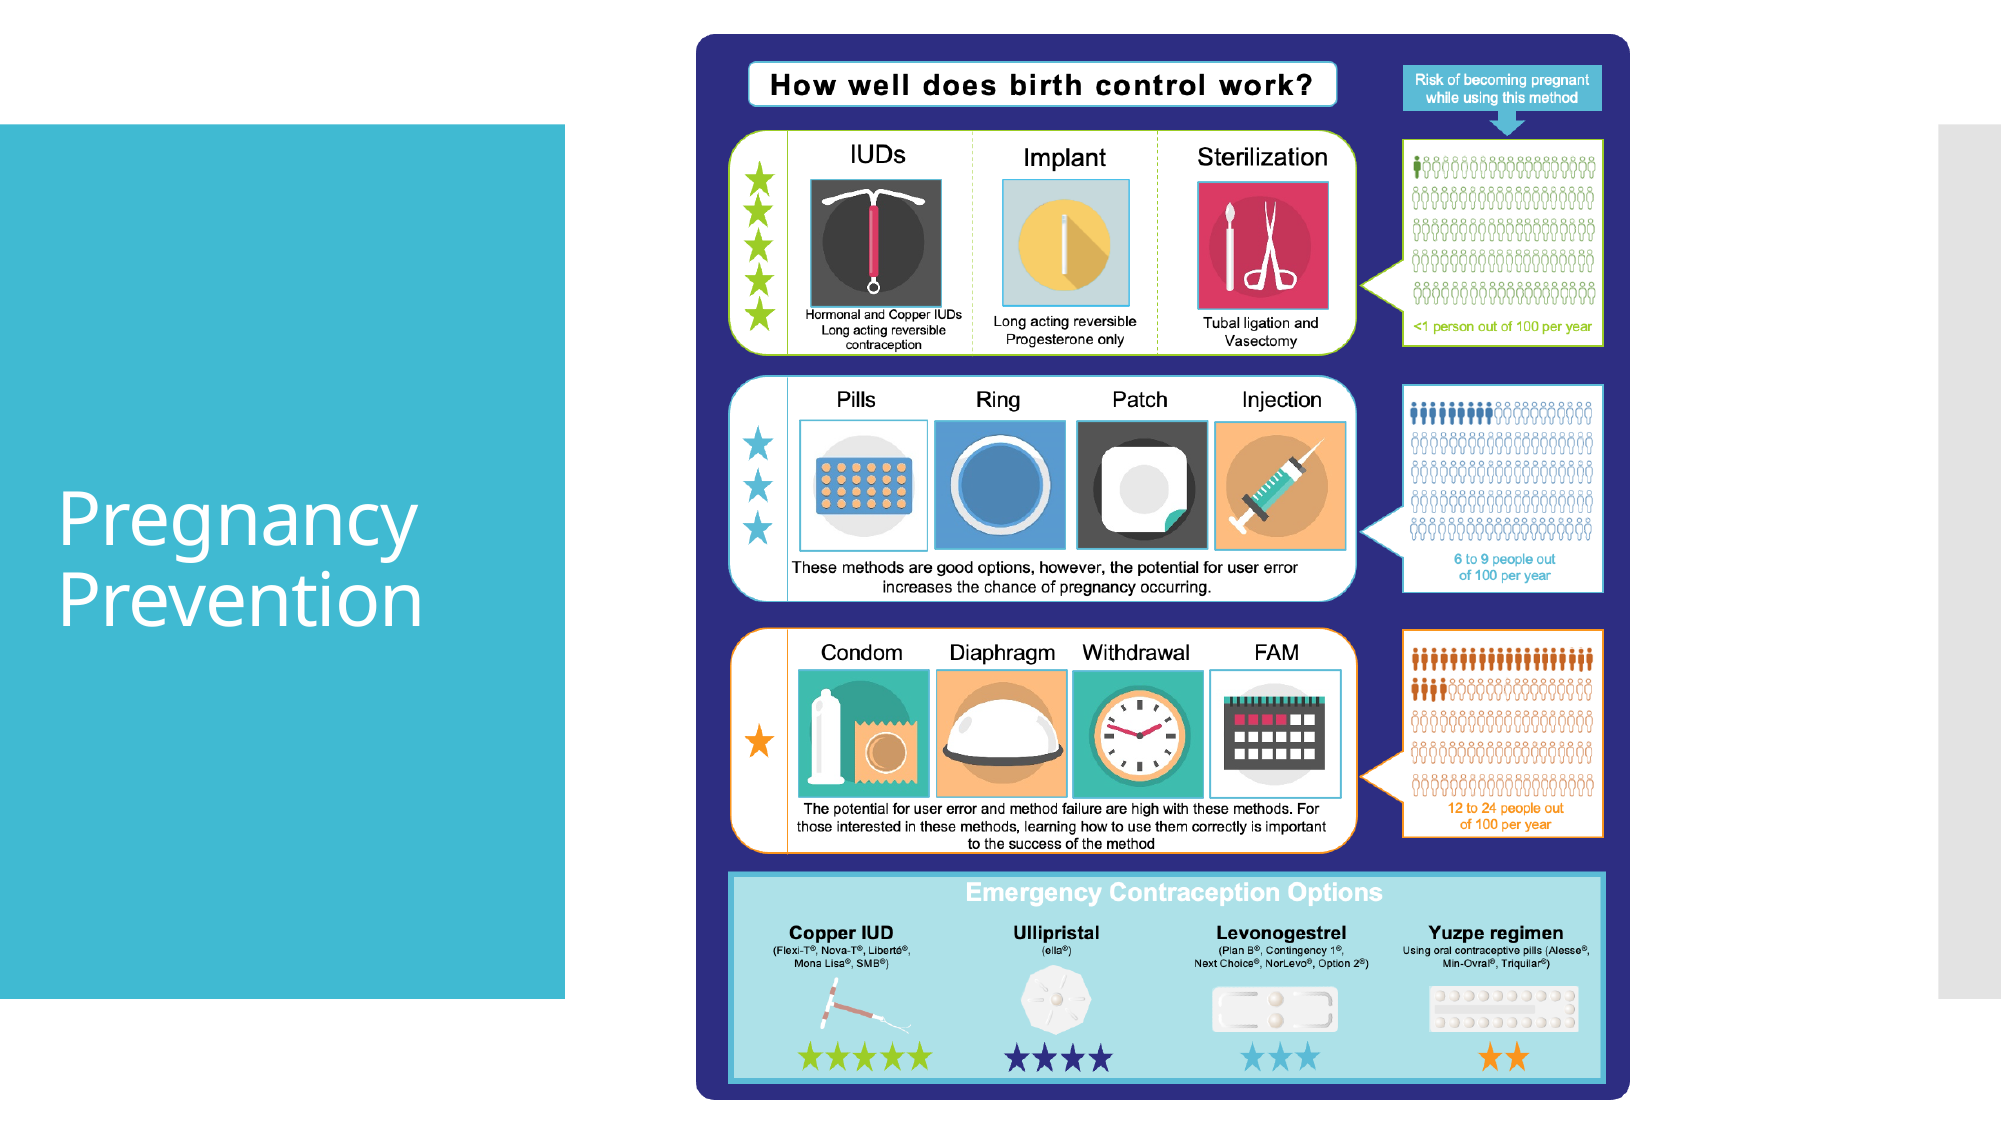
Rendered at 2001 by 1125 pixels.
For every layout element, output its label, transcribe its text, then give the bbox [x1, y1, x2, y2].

picture [665, 15, 1645, 1125]
title Pregnancy Prevention [41, 184, 525, 940]
